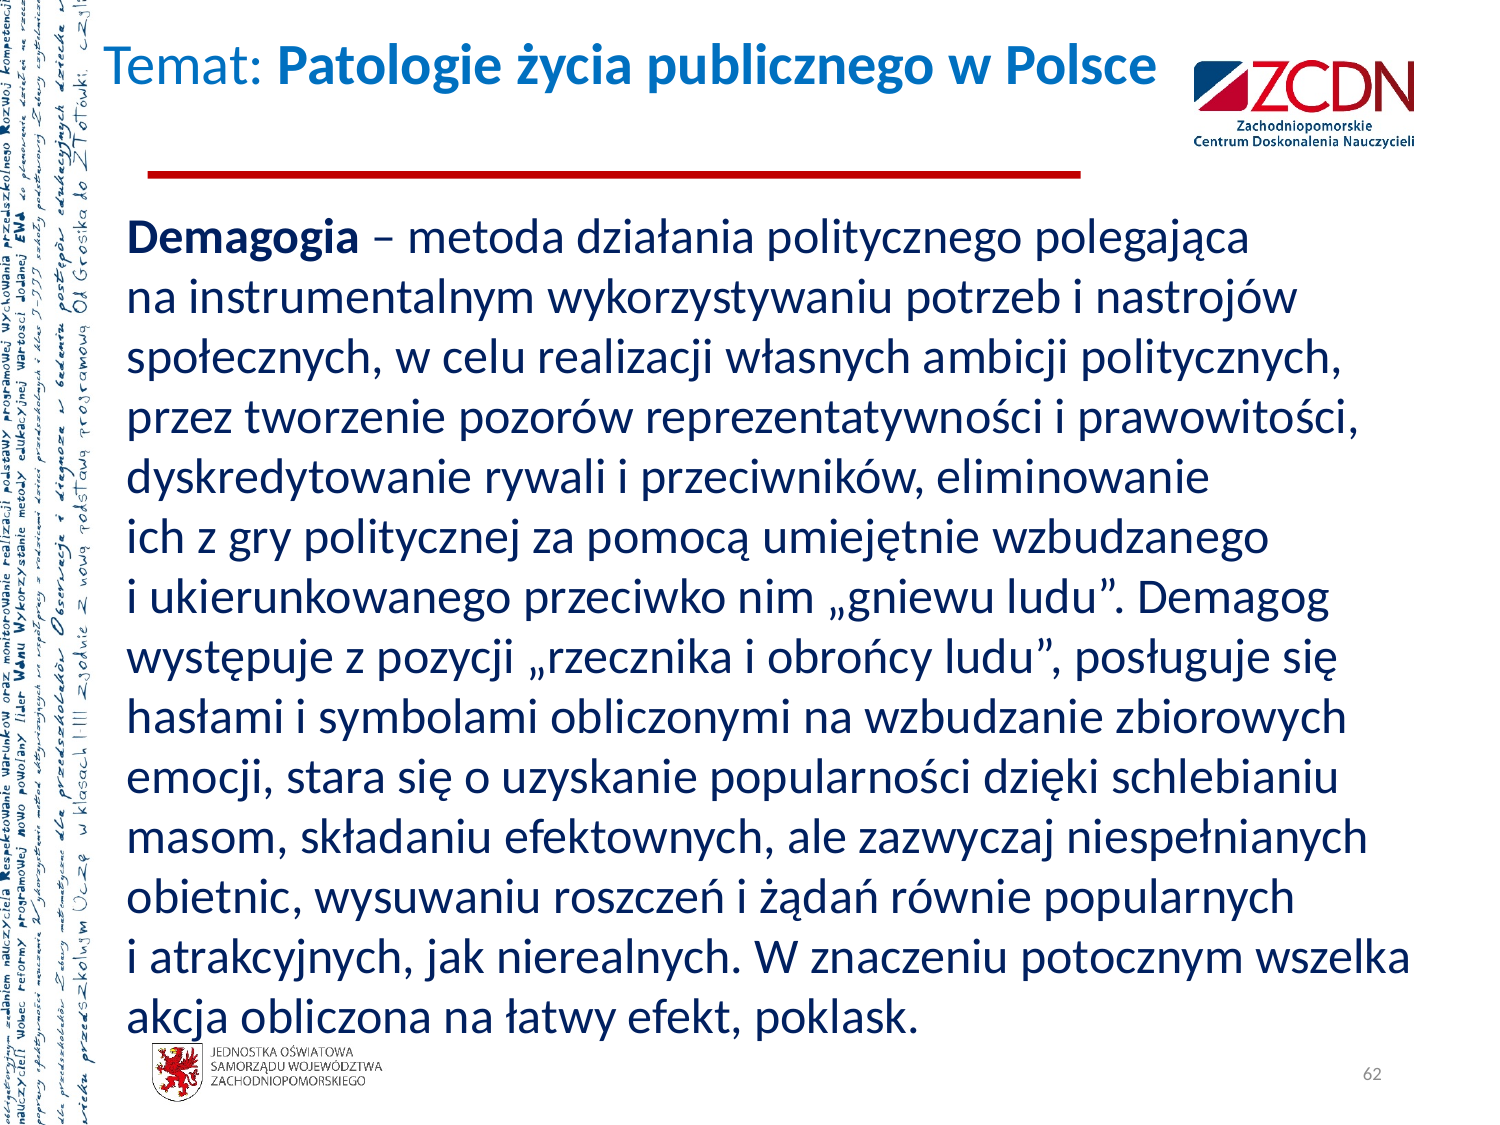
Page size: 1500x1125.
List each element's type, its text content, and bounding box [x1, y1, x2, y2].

picture [0, 0, 96, 1125]
picture [135, 1042, 393, 1117]
slide_number 62 [1059, 1042, 1397, 1103]
list Demagogia – metoda działania politycznego polegająca na instrumentalnym wykorzystywaniu potrzeb i nastrojów społecznych, w celu realizacji własnych ambicji politycznych, przez tworzenie pozorów reprezentatywności i prawowitości, dyskredytowanie rywali i przeciwników, eliminowanie ich z gry politycznej za pomocą umiejętnie wzbudzanego i ukierunkowanego przeciwko nim „gniewu ludu”. Demagog występuje z pozycji „rzecznika i obrońcy ludu”, posługuje się hasłami i symbolami obliczonymi na wzbudzanie zbiorowych emocji, stara się o uzyskanie popularności dzięki schlebianiu masom, składaniu efektownych, ale zazwyczaj niespełnianych obietnic, wysuwaniu roszczeń i żądań równie popularnych i atrakcyjnych, jak nierealnych. W znaczeniu potocznym wszelka akcja obliczona na łatwy efekt, poklask. [112, 196, 1471, 1042]
picture [1194, 60, 1414, 149]
title Temat: Patologie życia publicznego w Polsce [88, 19, 1188, 161]
